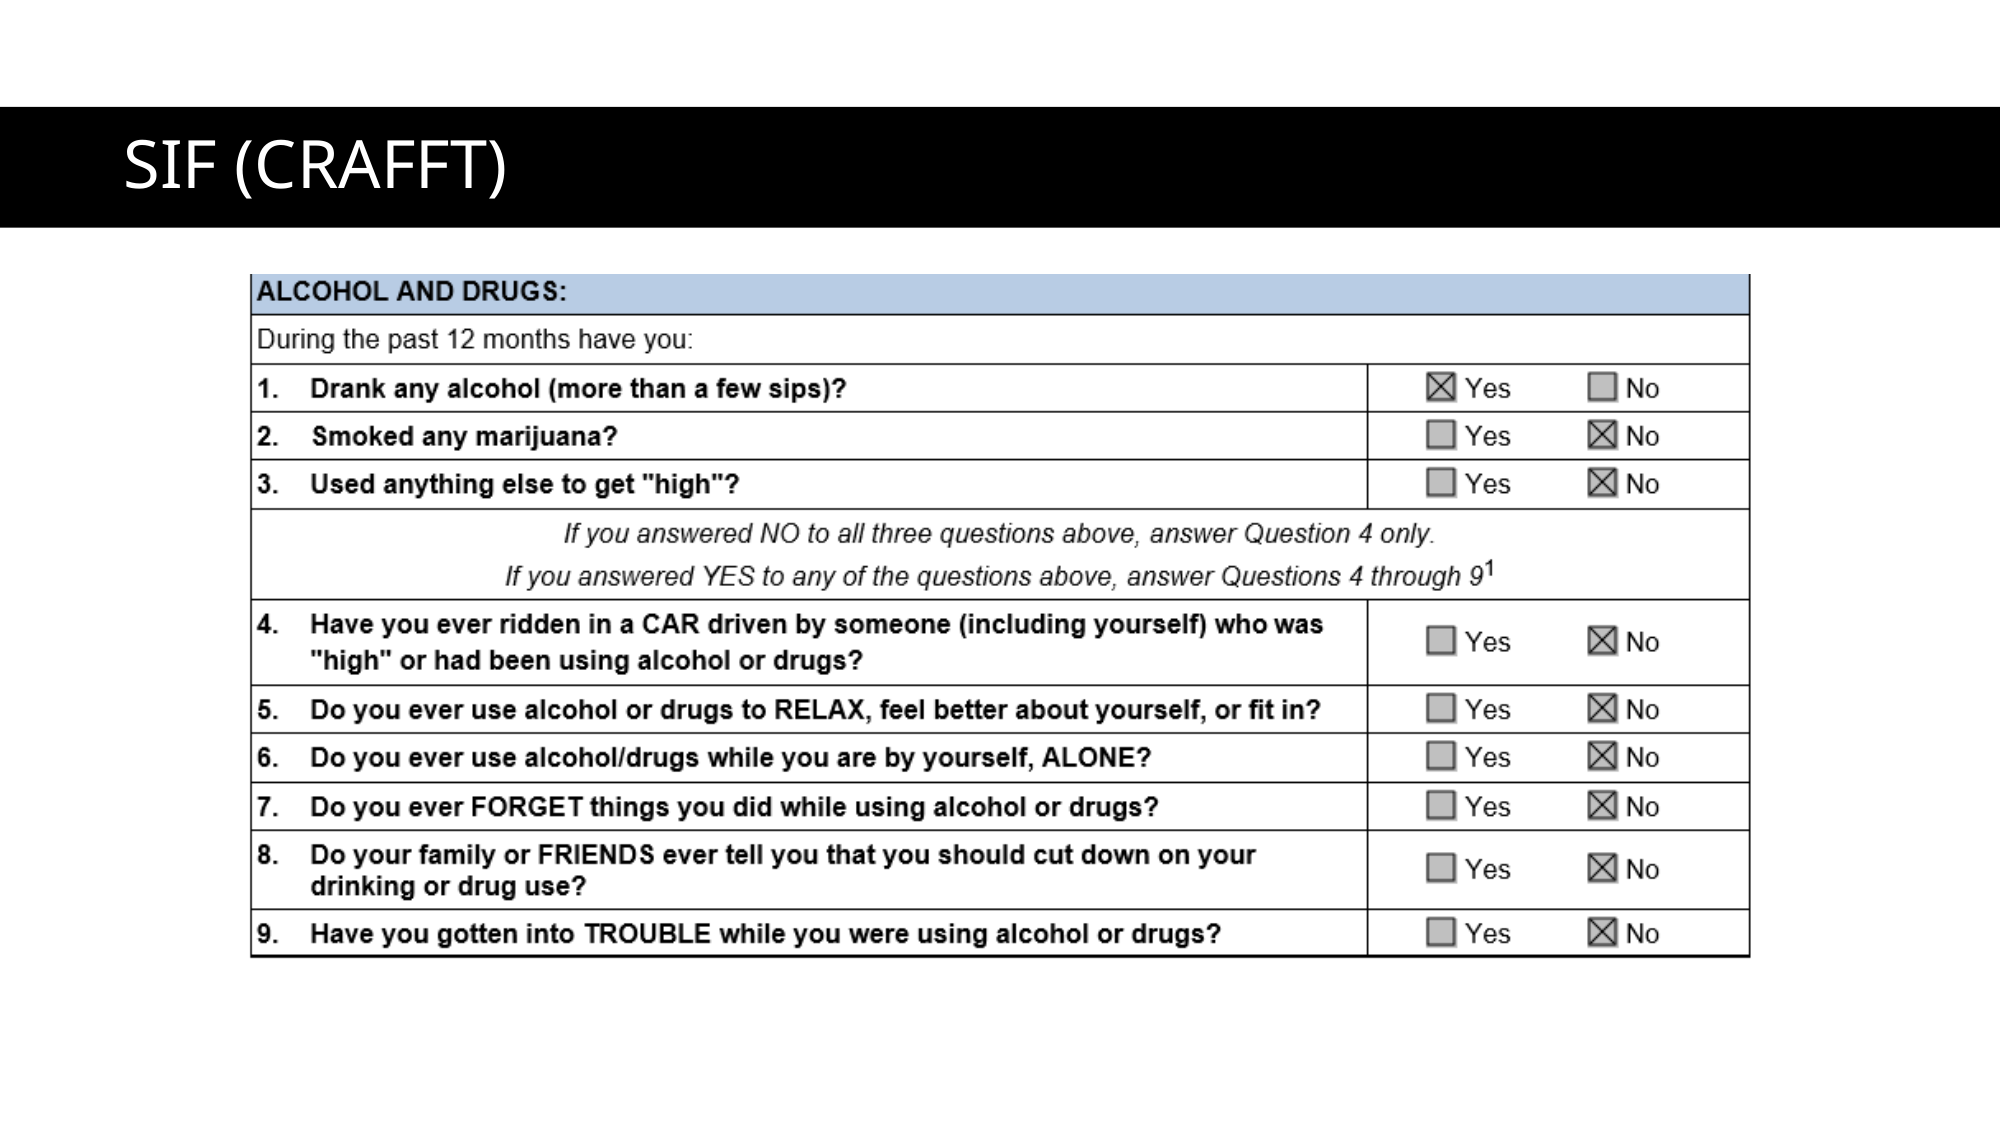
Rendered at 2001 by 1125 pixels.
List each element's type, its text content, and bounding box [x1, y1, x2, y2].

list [228, 274, 1772, 996]
title SIF (CRAFFT) [91, 105, 1931, 228]
text_box [0, 106, 2000, 229]
